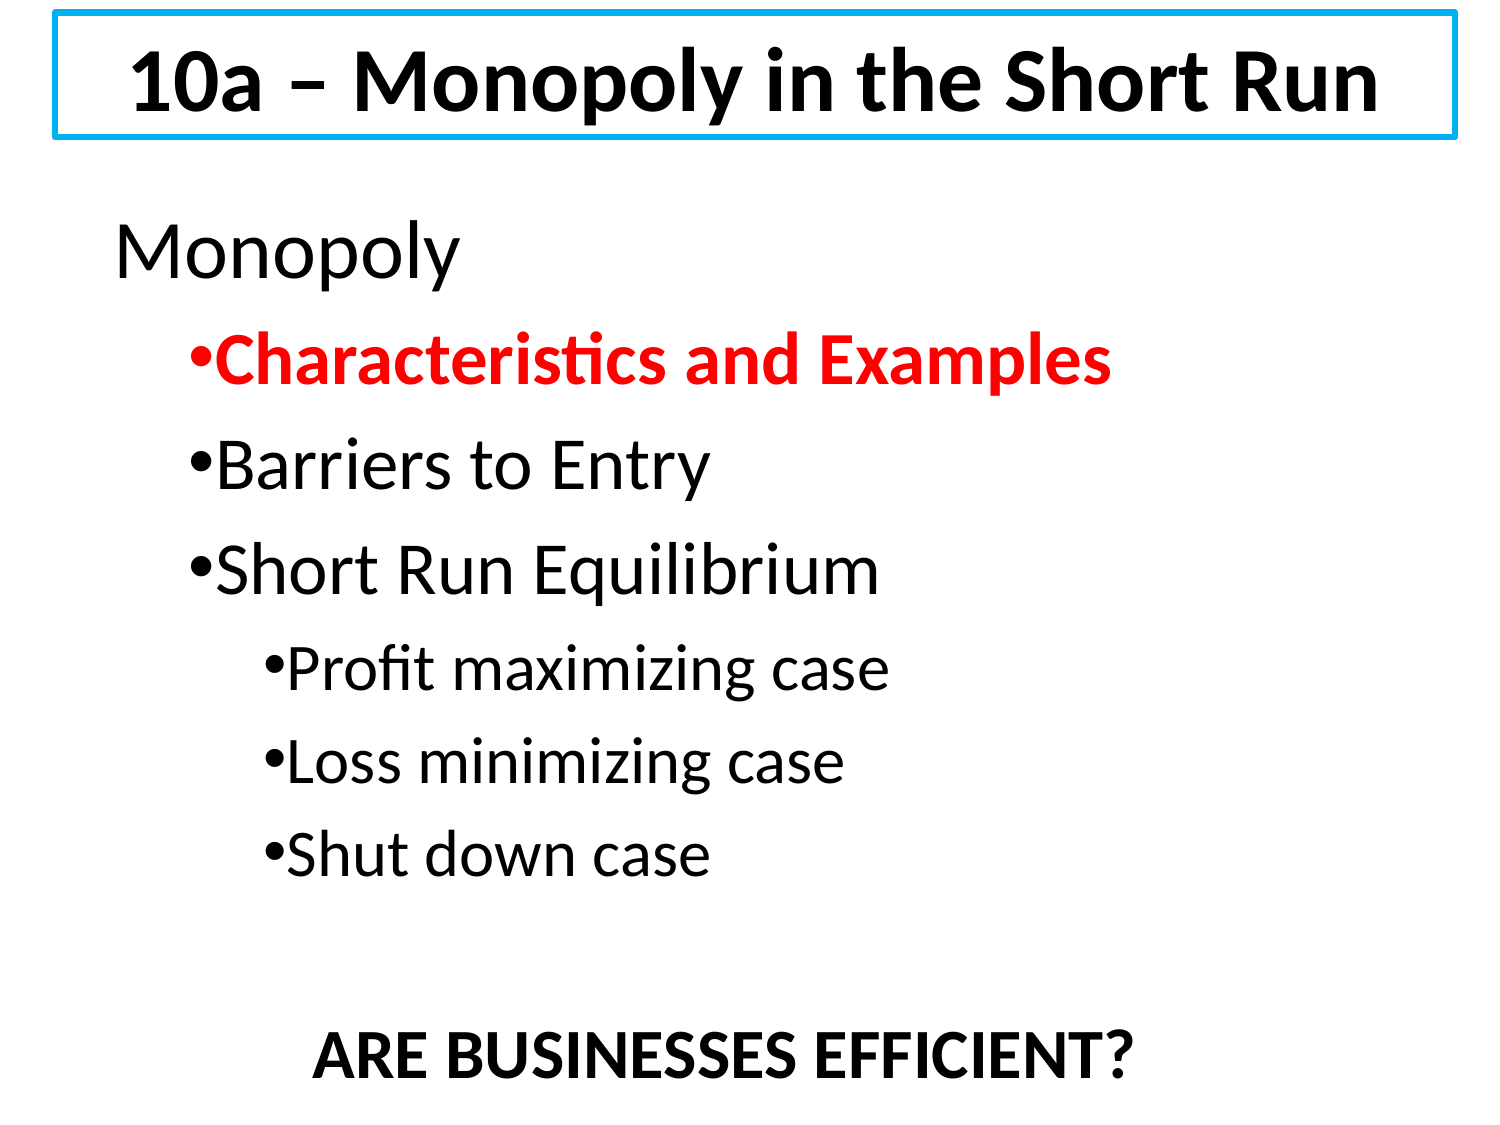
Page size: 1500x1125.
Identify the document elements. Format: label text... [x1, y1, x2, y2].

title ARE BUSINESSES EFFICIENT? [87, 999, 1363, 1100]
text_box 10a – Monopoly in the Short Run [54, 12, 1455, 138]
subtitle Monopoly Characteristics and Examples Barriers to Entry Short Run Equilibrium Profit maximizing case Loss minimizing case Shut down case [98, 187, 1412, 950]
